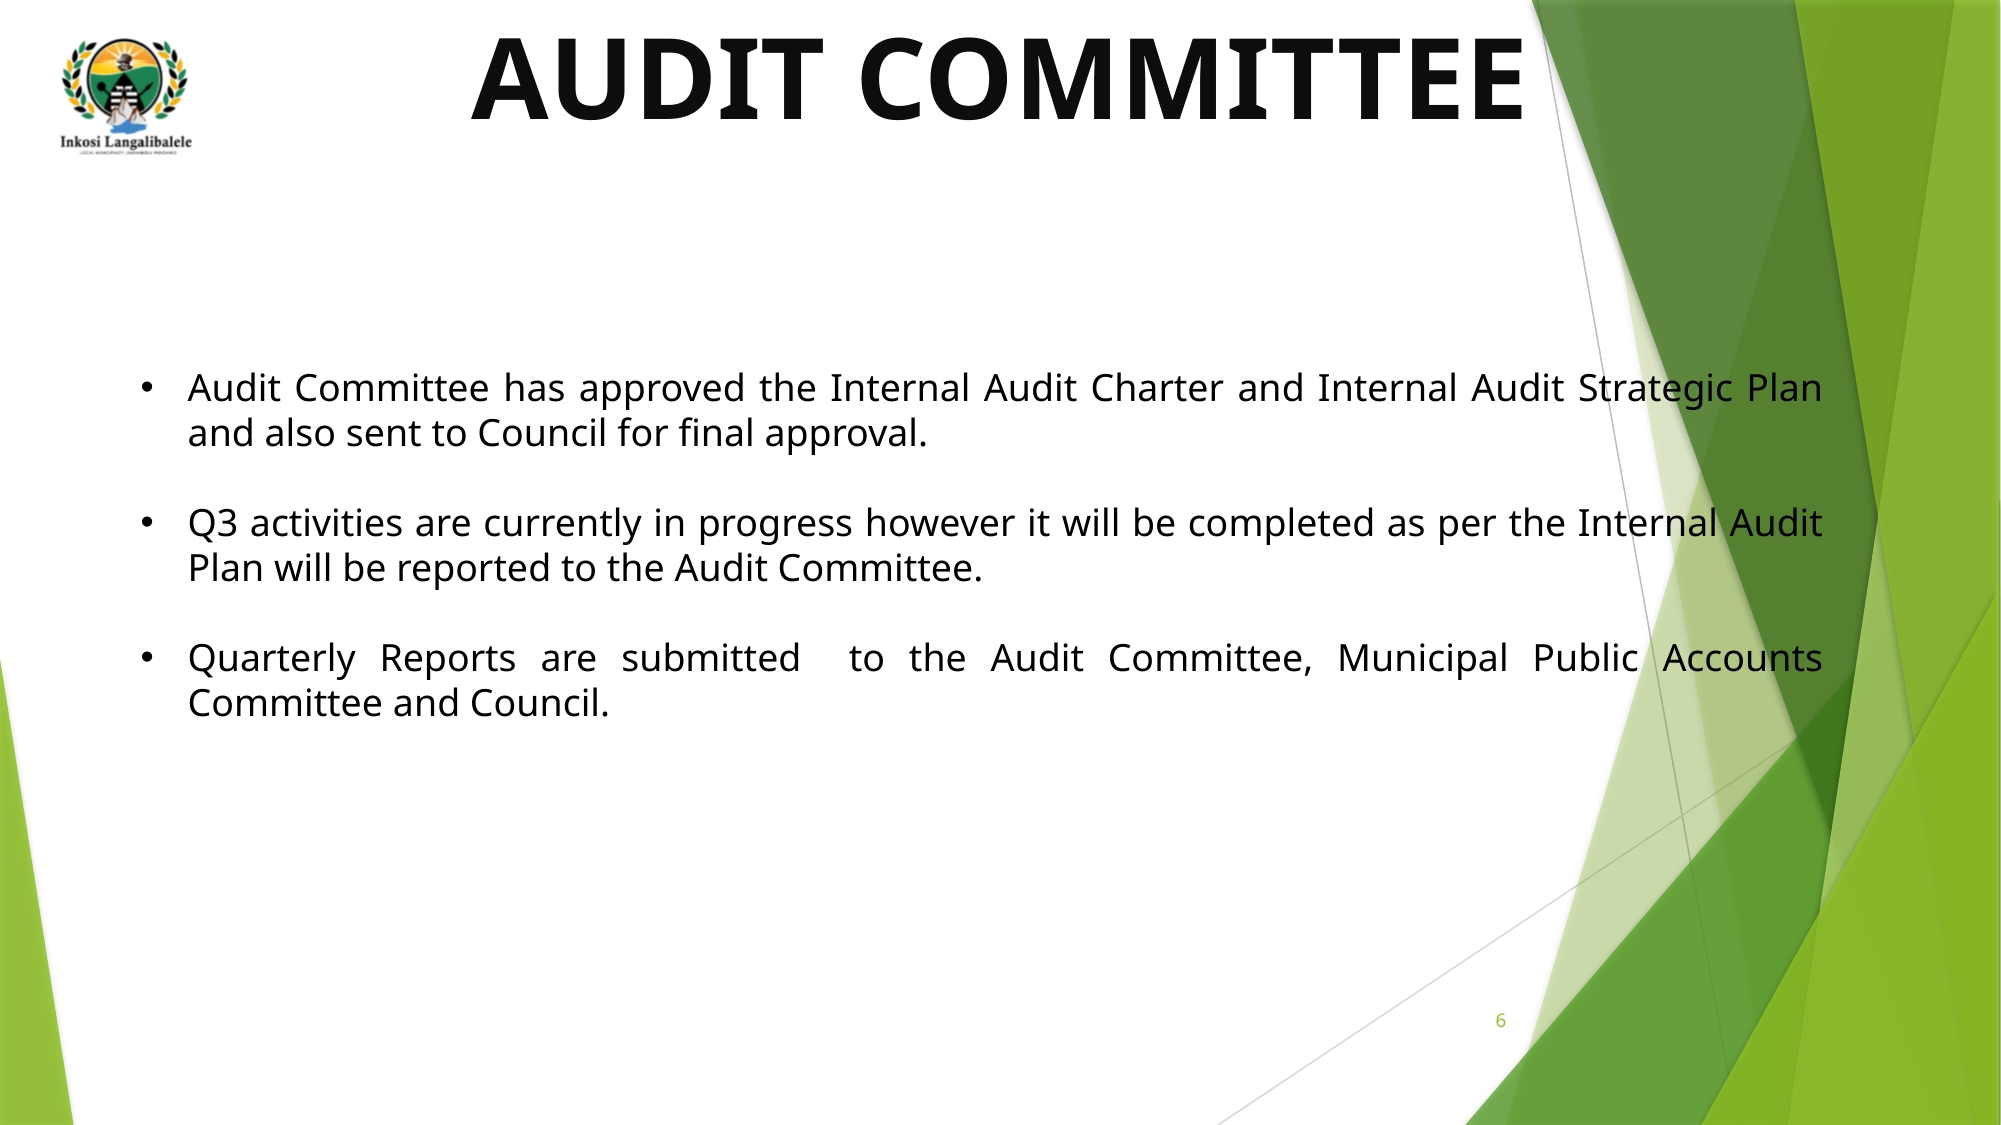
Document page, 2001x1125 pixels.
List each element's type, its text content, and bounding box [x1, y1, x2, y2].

text_box AUDIT COMMITTEE [0, 0, 2000, 195]
text_box Audit Committee has approved the Internal Audit Charter and Internal Audit Strategic Plan and also sent to Council for final approval. Q3 activities are currently in progress however it will be completed as per the Internal Audit Plan will be reported to the Audit Committee. Quarterly Reports are submitted to the Audit Committee, Municipal Public Accounts Committee and Council. [125, 311, 1840, 732]
picture [32, 31, 220, 166]
slide_number 6 [1409, 991, 1522, 1051]
